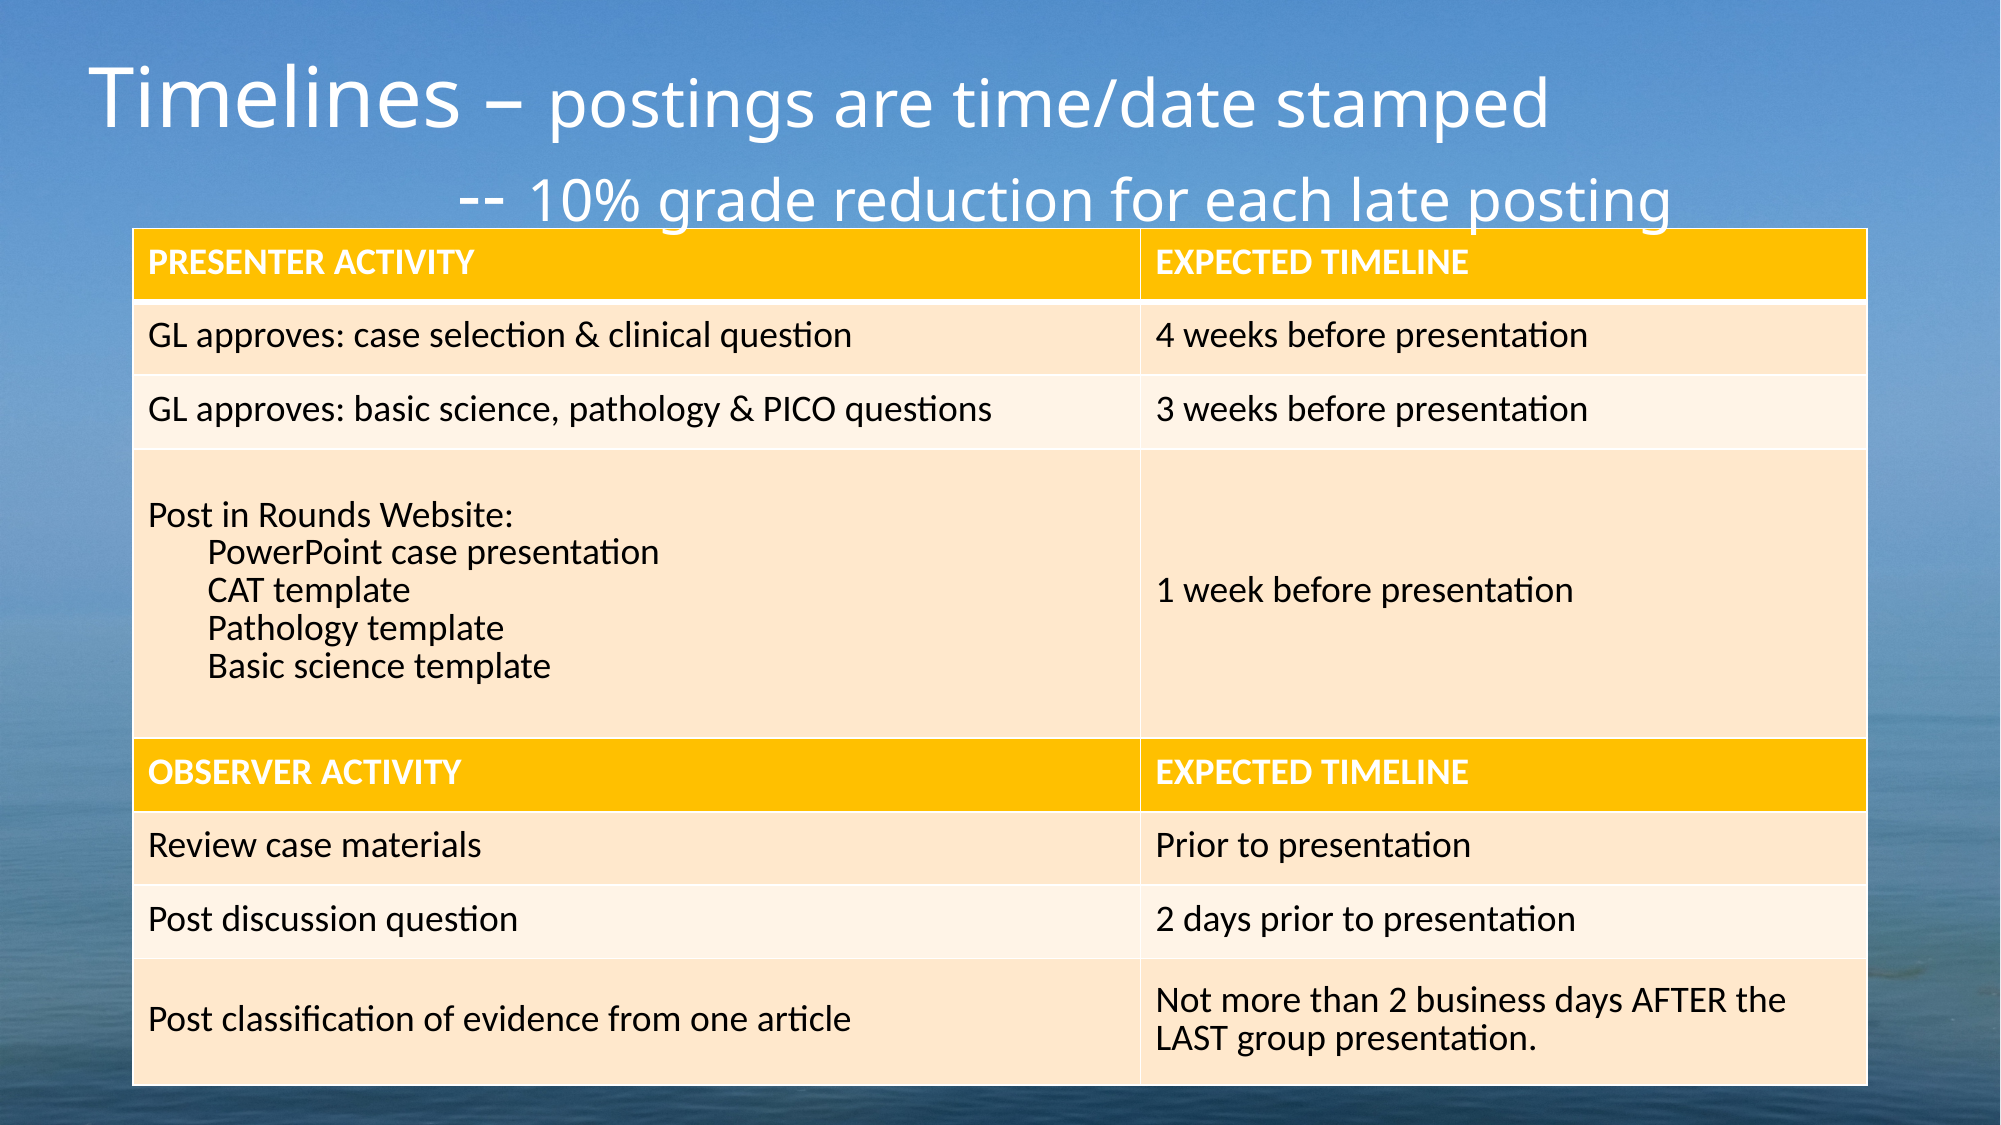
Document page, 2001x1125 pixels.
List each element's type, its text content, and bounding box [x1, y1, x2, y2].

table_cell Review case materials [134, 813, 1140, 884]
table_cell 2 days prior to presentation [1141, 886, 1866, 958]
table_cell 4 weeks before presentation [1141, 305, 1866, 374]
table_cell Post discussion question [134, 886, 1140, 958]
table_cell 1 week before presentation [1141, 450, 1866, 737]
table_cell Not more than 2 business days AFTER the LAST group presentation. [1141, 959, 1866, 1084]
table_cell Post classification of evidence from one article [134, 959, 1140, 1084]
table_cell GL approves: case selection & clinical question [134, 305, 1140, 374]
picture [0, 0, 2001, 1125]
title Timelines – postings are time/date stamped -- 10% grade reduction for each late posting [73, 34, 1799, 252]
table_header PRESENTER ACTIVITY [134, 252, 1140, 299]
table_cell OBSERVER ACTIVITY [134, 739, 1140, 811]
table_header EXPECTED TIMELINE [1141, 229, 1866, 299]
table_cell EXPECTED TIMELINE [1141, 739, 1866, 811]
table_cell Post in Rounds Website: PowerPoint case presentation CAT template Pathology template Basic science template [134, 450, 1140, 737]
table_cell GL approves: basic science, pathology & PICO questions [134, 376, 1140, 448]
table_cell 3 weeks before presentation [1141, 376, 1866, 448]
table_cell Prior to presentation [1141, 813, 1866, 884]
